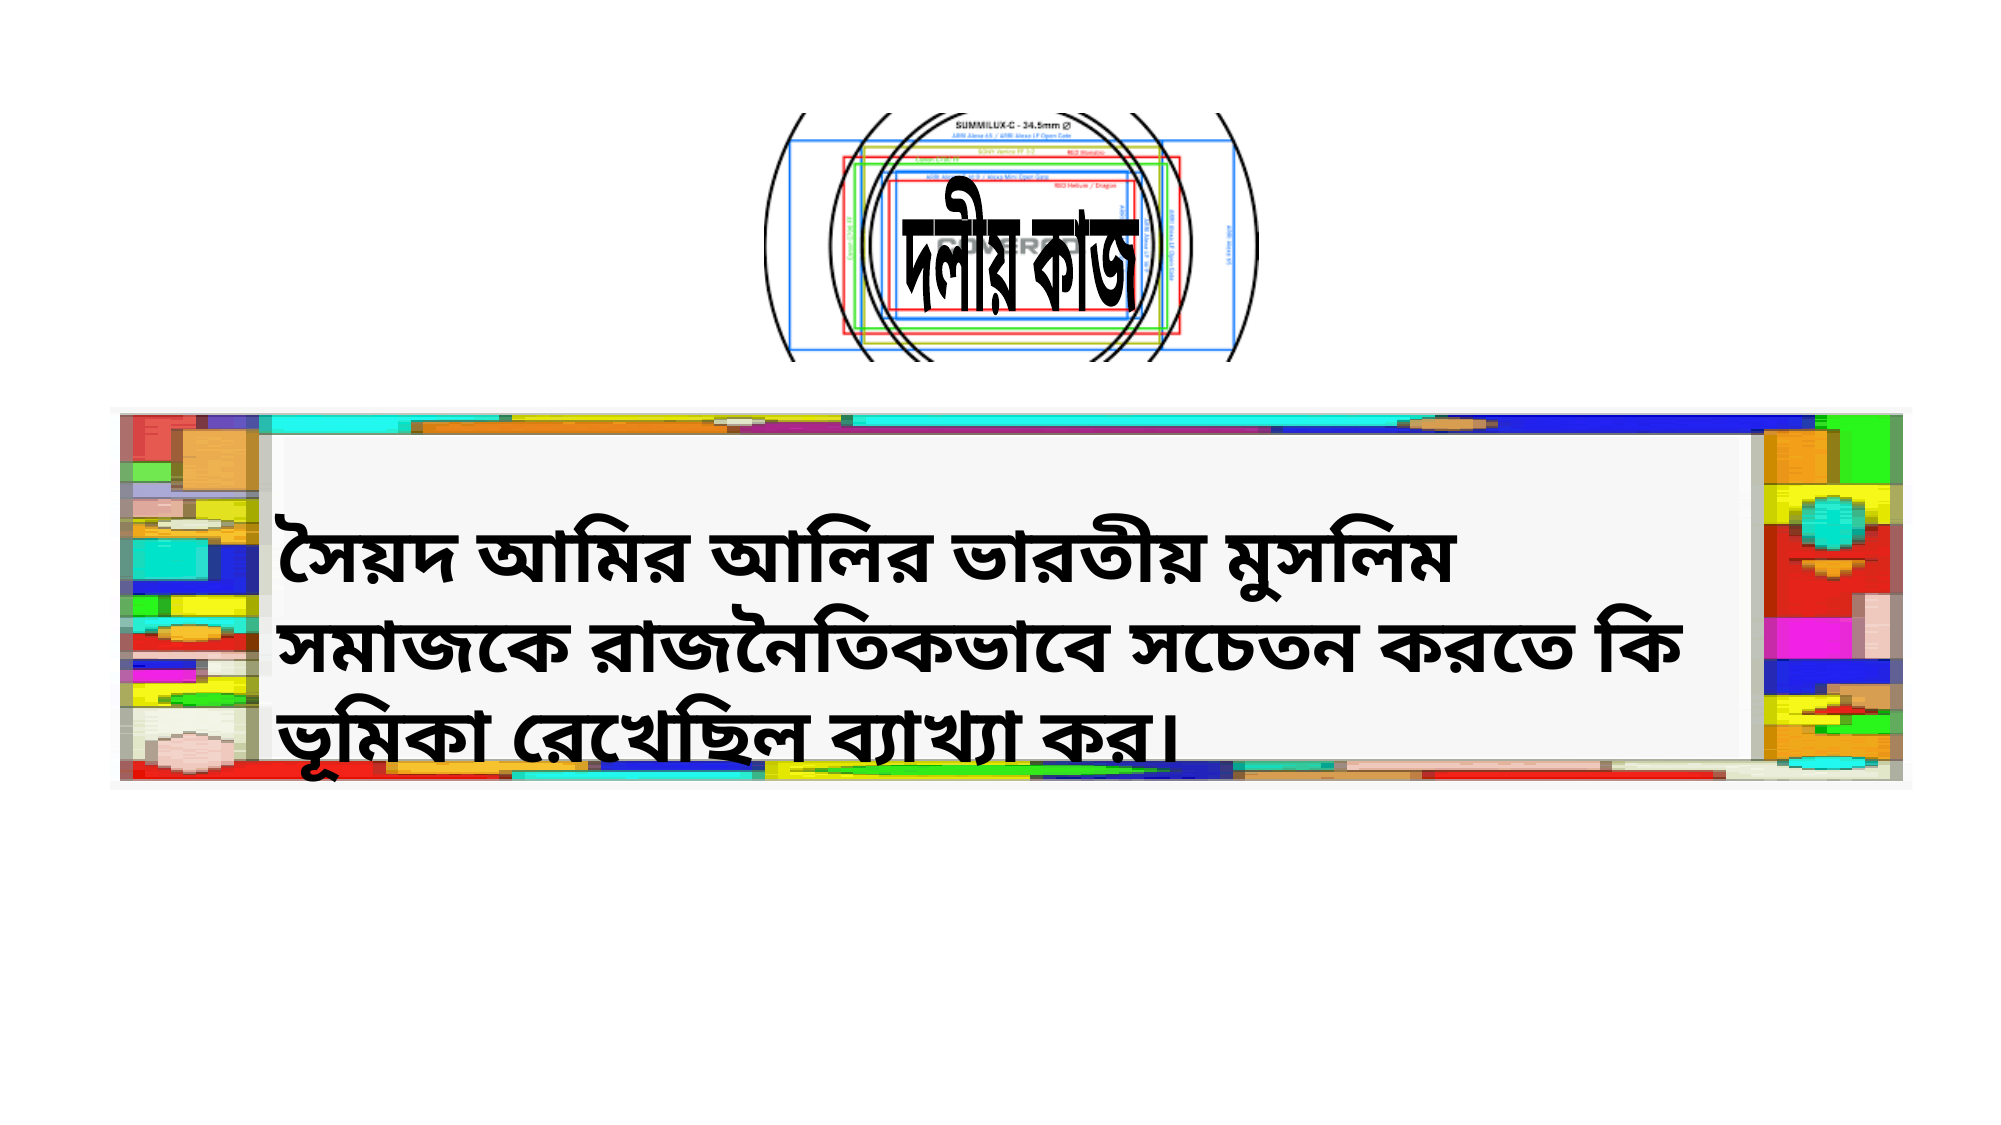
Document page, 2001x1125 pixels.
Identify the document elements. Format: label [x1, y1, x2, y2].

picture [764, 113, 1259, 362]
picture [110, 407, 1913, 790]
